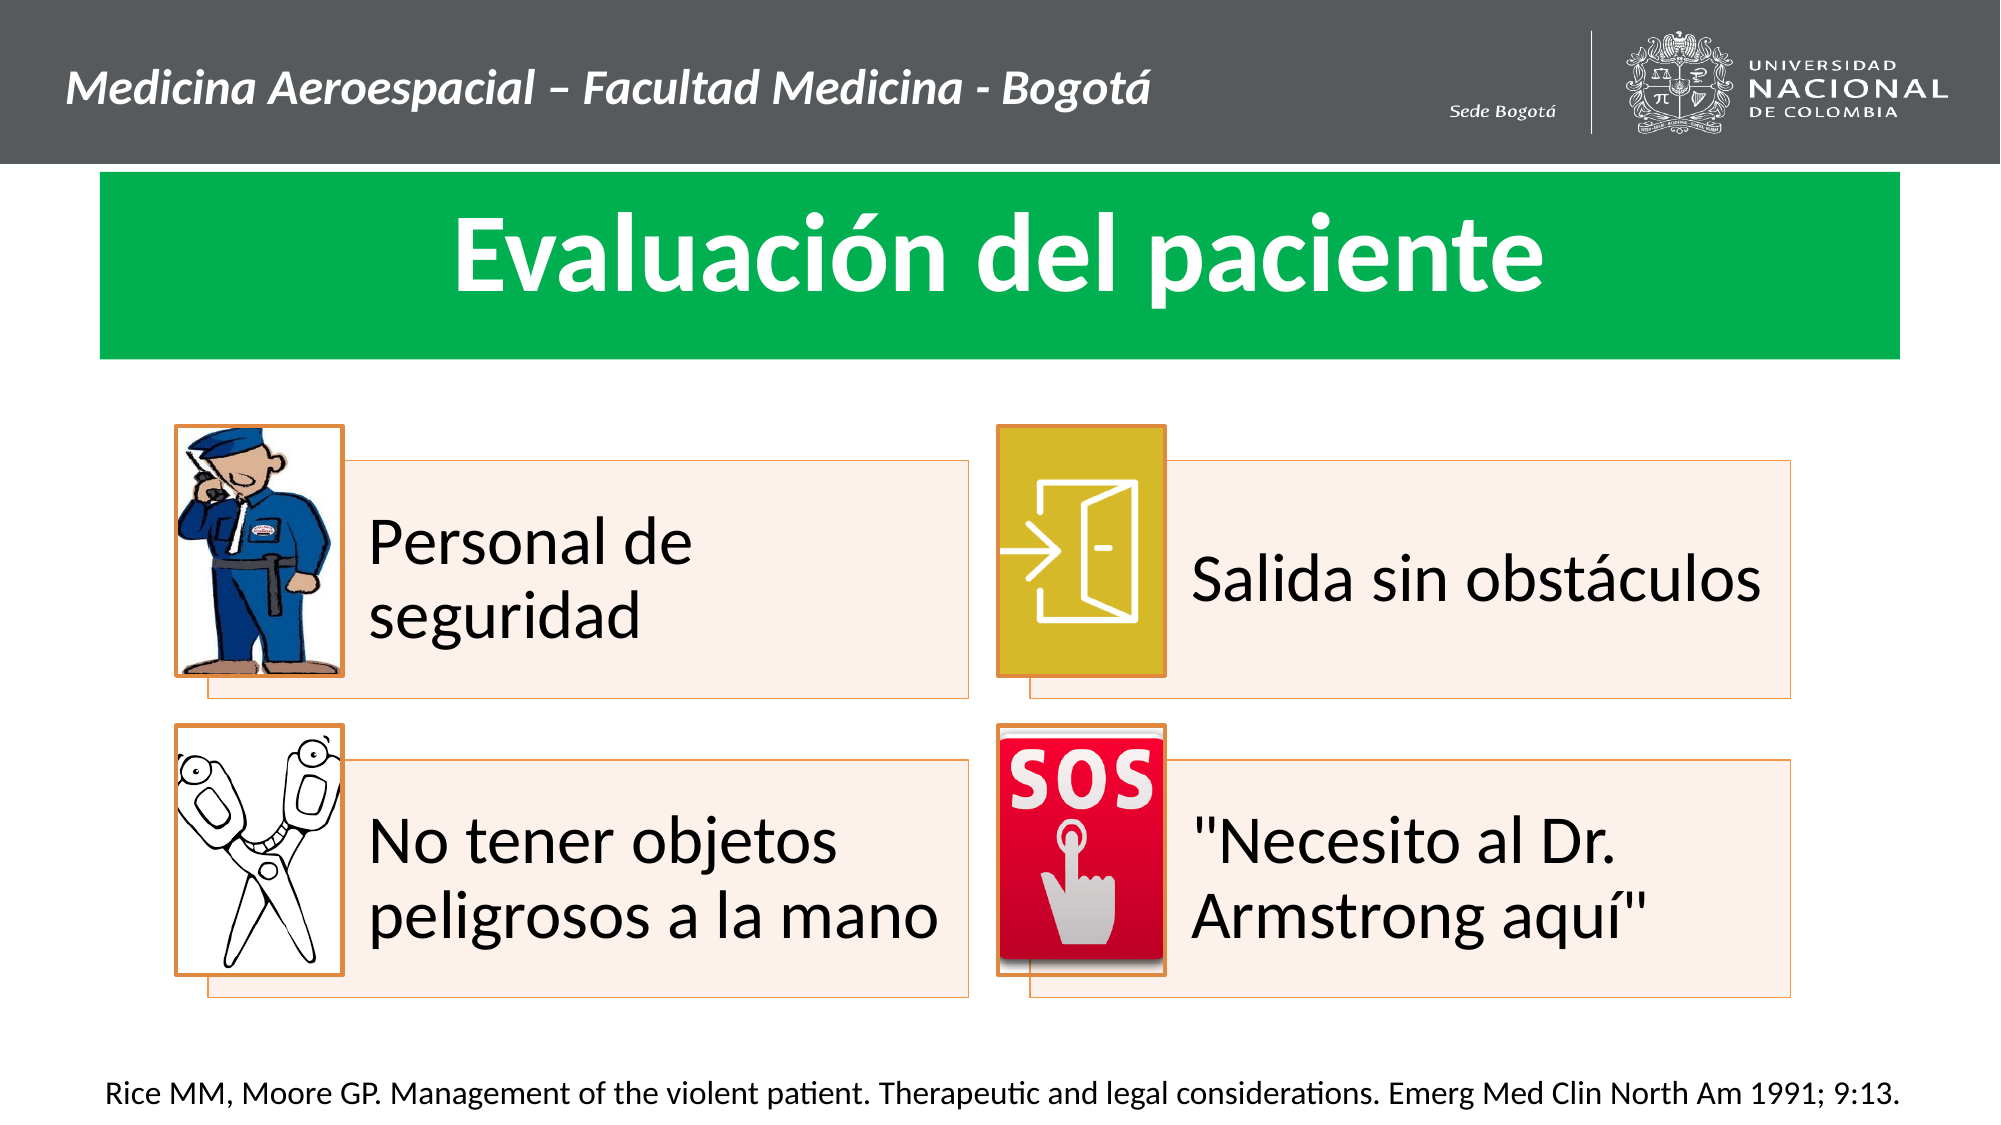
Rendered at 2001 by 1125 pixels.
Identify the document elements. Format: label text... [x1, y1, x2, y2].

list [175, 408, 1791, 1016]
text_box Rice MM, Moore GP. Management of the violent patient. Therapeutic and legal considerations. Emerg Med Clin North Am 1991; 9:13. [90, 1064, 1919, 1119]
text_box Medicina Aeroespacial – Facultad Medicina - Bogotá [50, 47, 1168, 122]
title Evaluación del paciente [99, 171, 1900, 360]
picture [1420, 17, 1969, 147]
